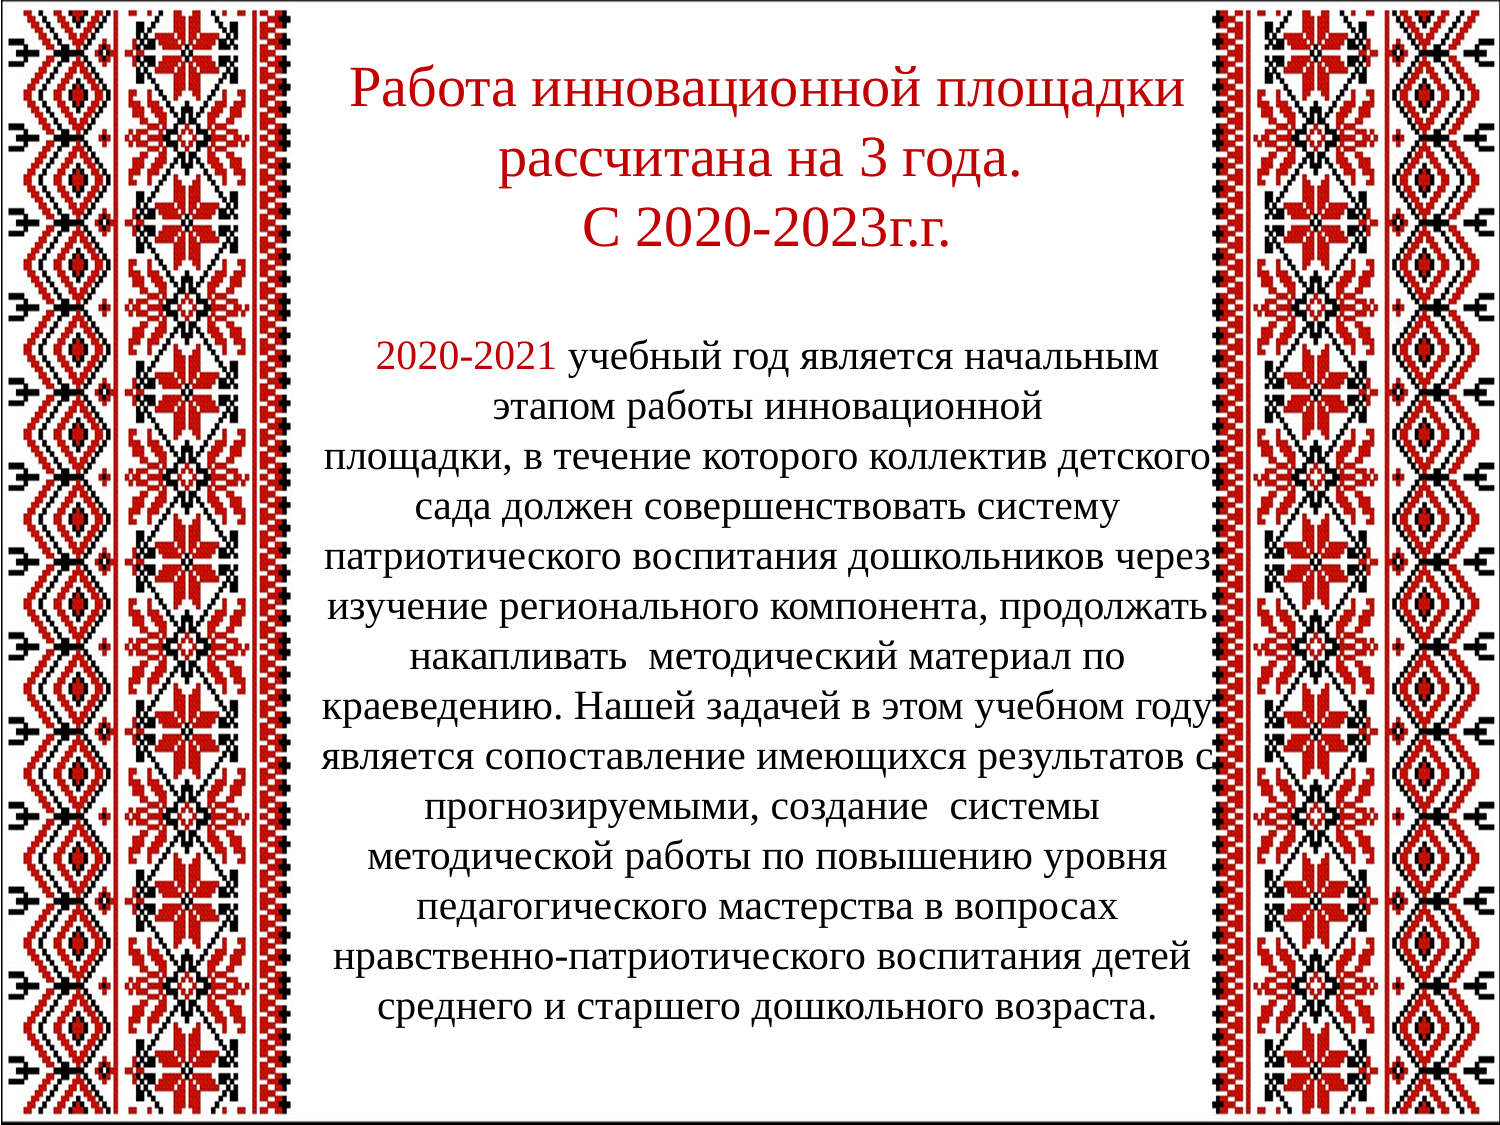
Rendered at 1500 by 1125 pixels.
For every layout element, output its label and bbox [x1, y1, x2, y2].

list [1, 0, 1500, 1125]
